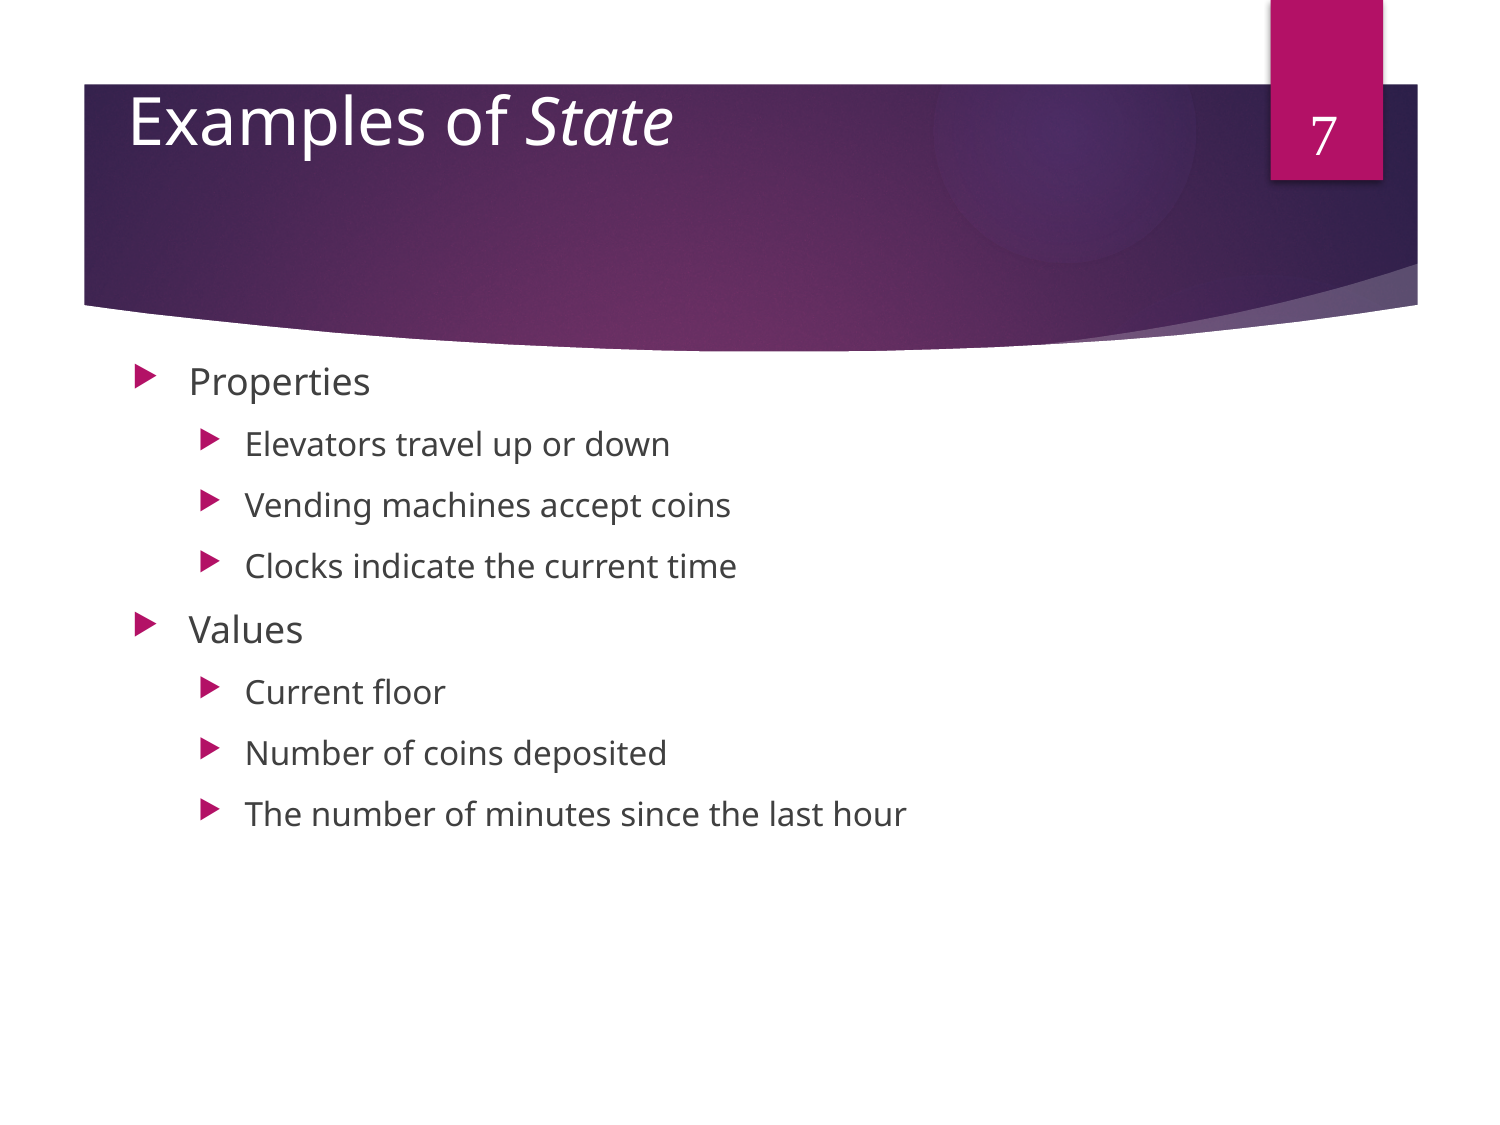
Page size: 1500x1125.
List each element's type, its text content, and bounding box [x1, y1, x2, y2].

slide_number 7 [1259, 48, 1390, 175]
title Examples of State [112, 24, 1388, 213]
list Properties Elevators travel up or down Vending machines accept coins Clocks indicate the current time Values Current floor Number of coins deposited The number of minutes since the last hour [117, 350, 1393, 1088]
